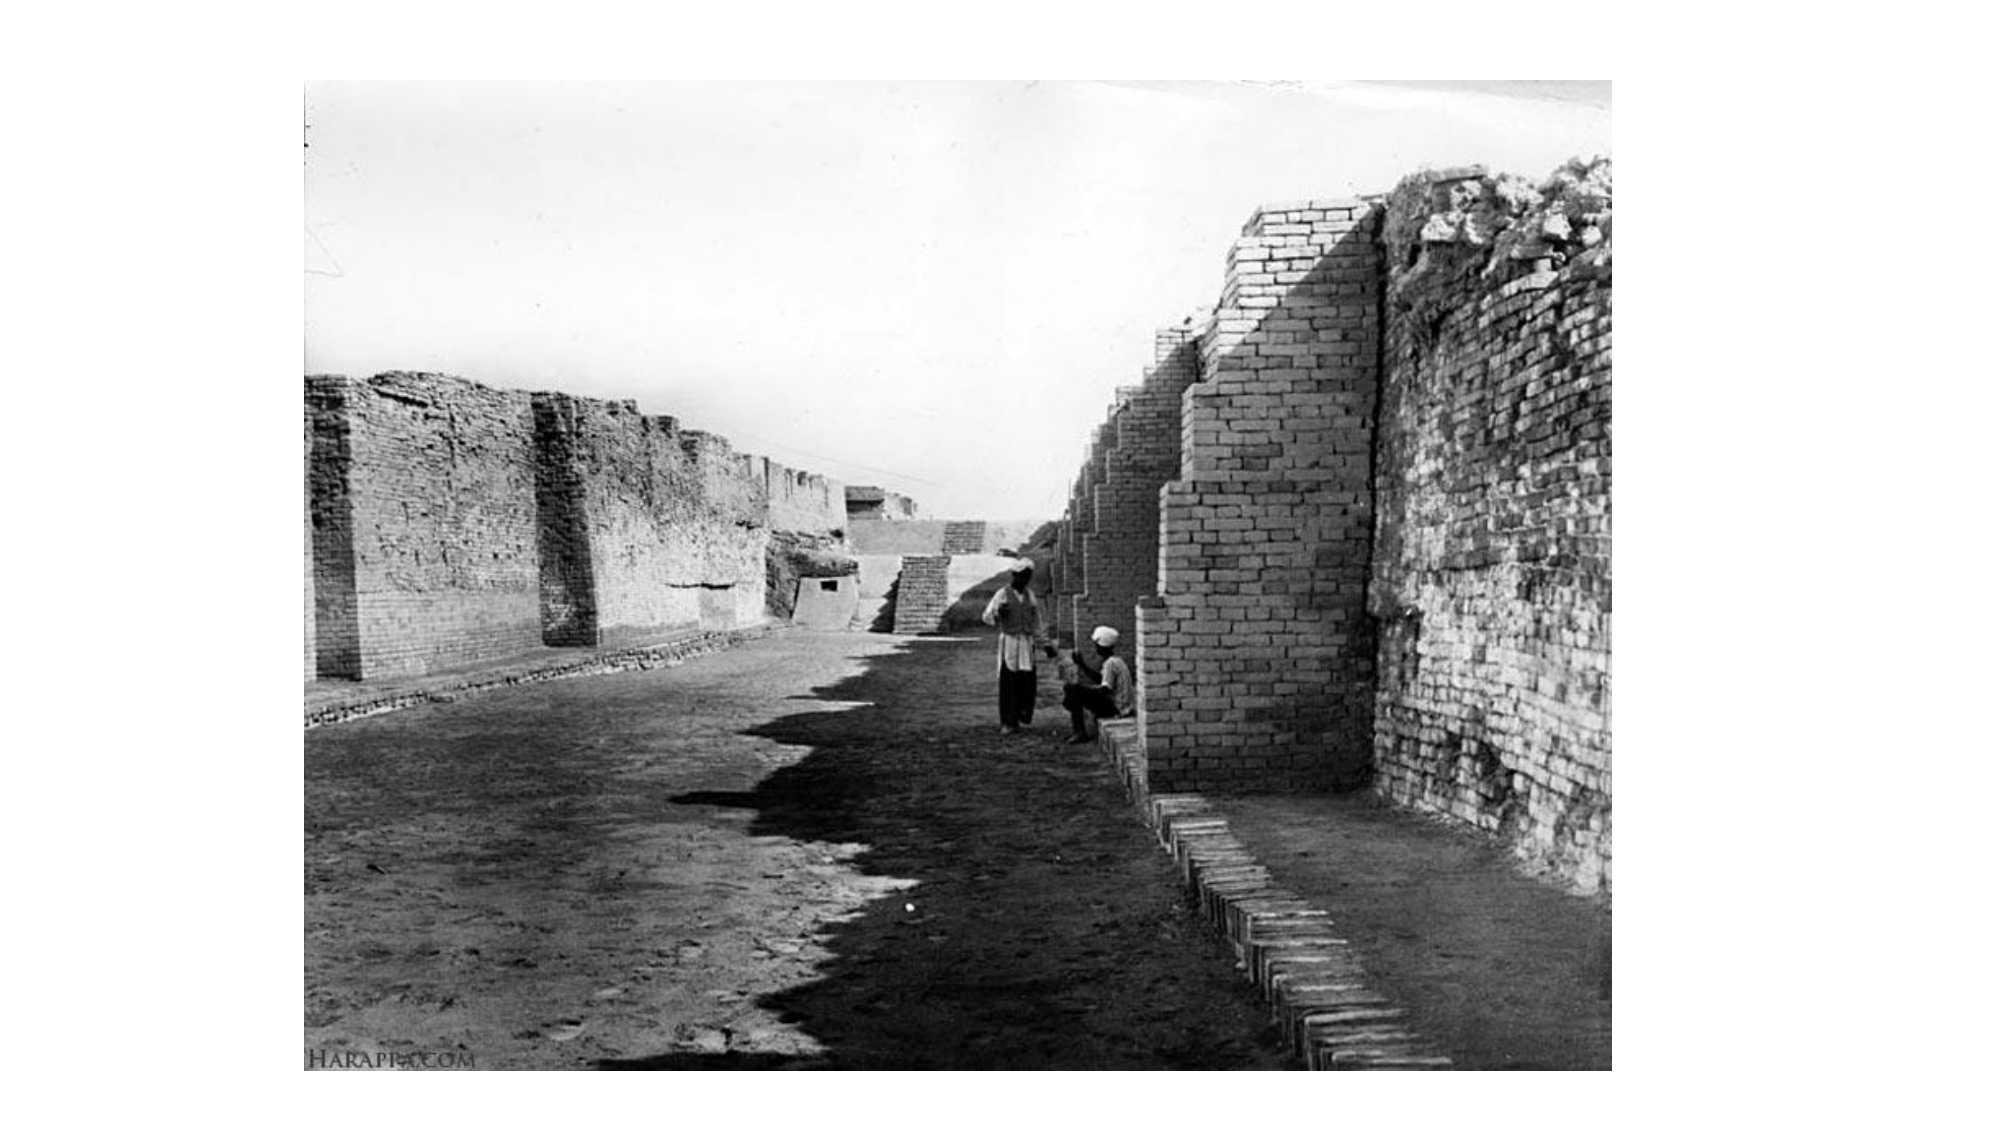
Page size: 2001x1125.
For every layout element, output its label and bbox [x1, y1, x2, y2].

picture [304, 80, 1612, 1071]
